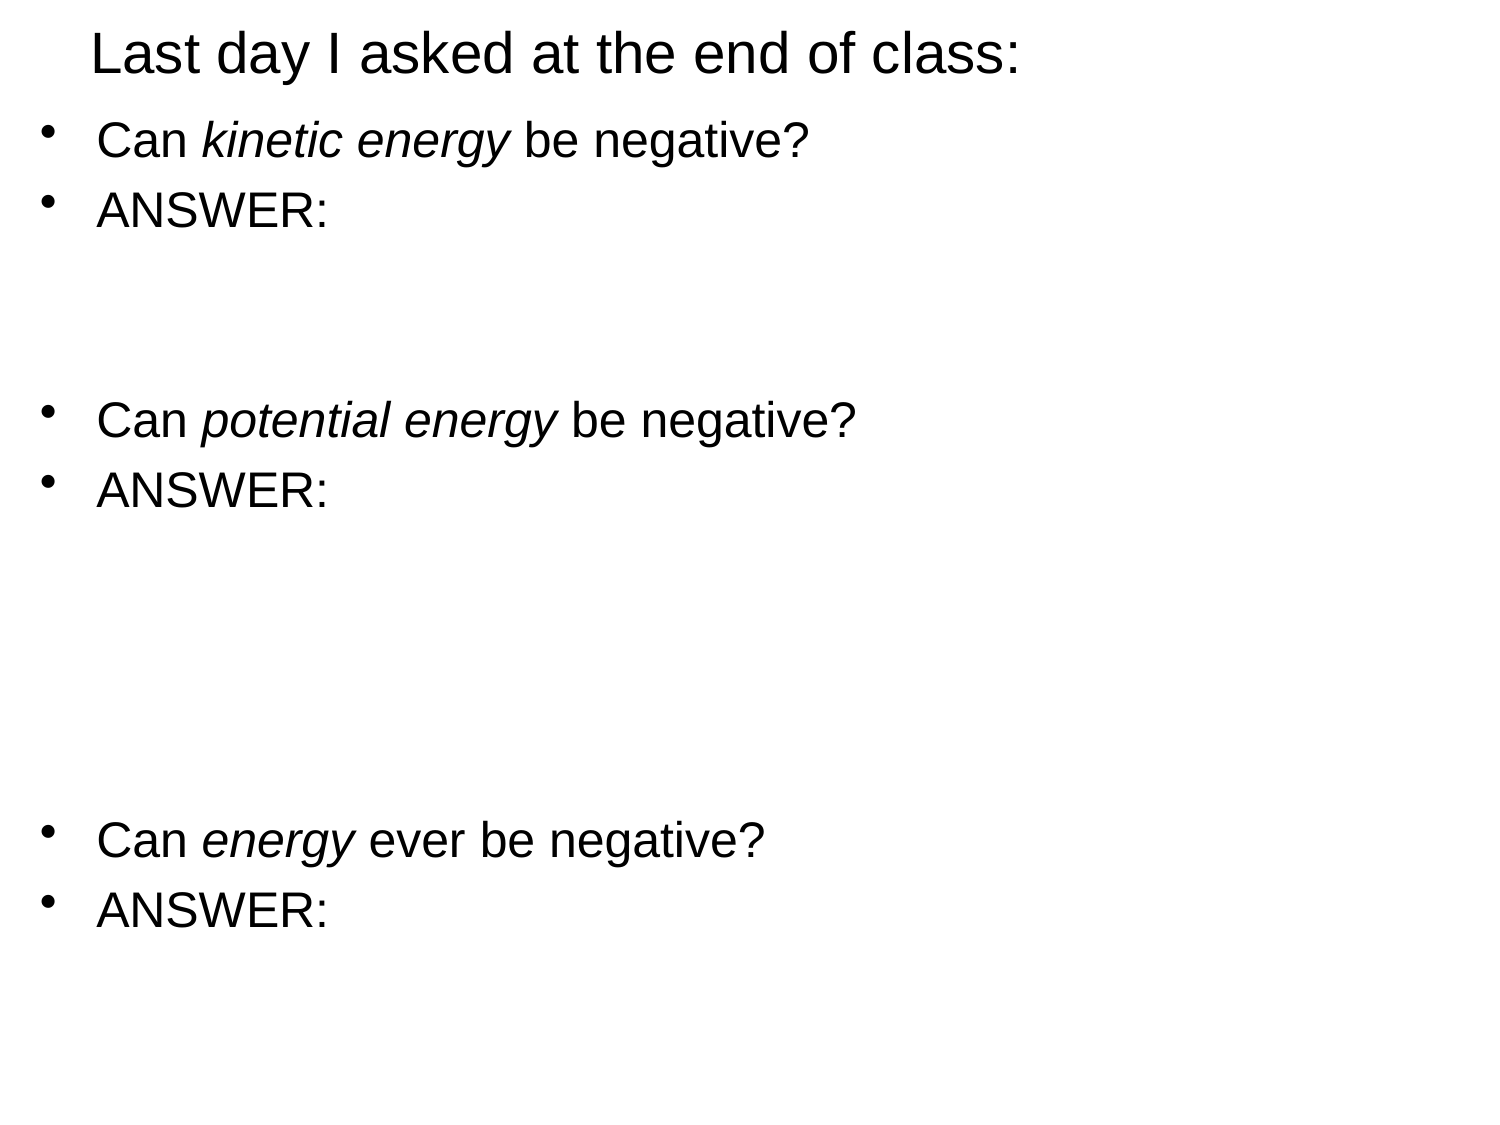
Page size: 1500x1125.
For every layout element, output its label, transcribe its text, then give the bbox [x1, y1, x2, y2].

title Last day I asked at the end of class: [74, 0, 1426, 99]
list Can kinetic energy be negative? ANSWER: Can potential energy be negative? ANSWER: Can energy ever be negative? ANSWER: [24, 99, 1500, 537]
text_box [24, 537, 1500, 1125]
